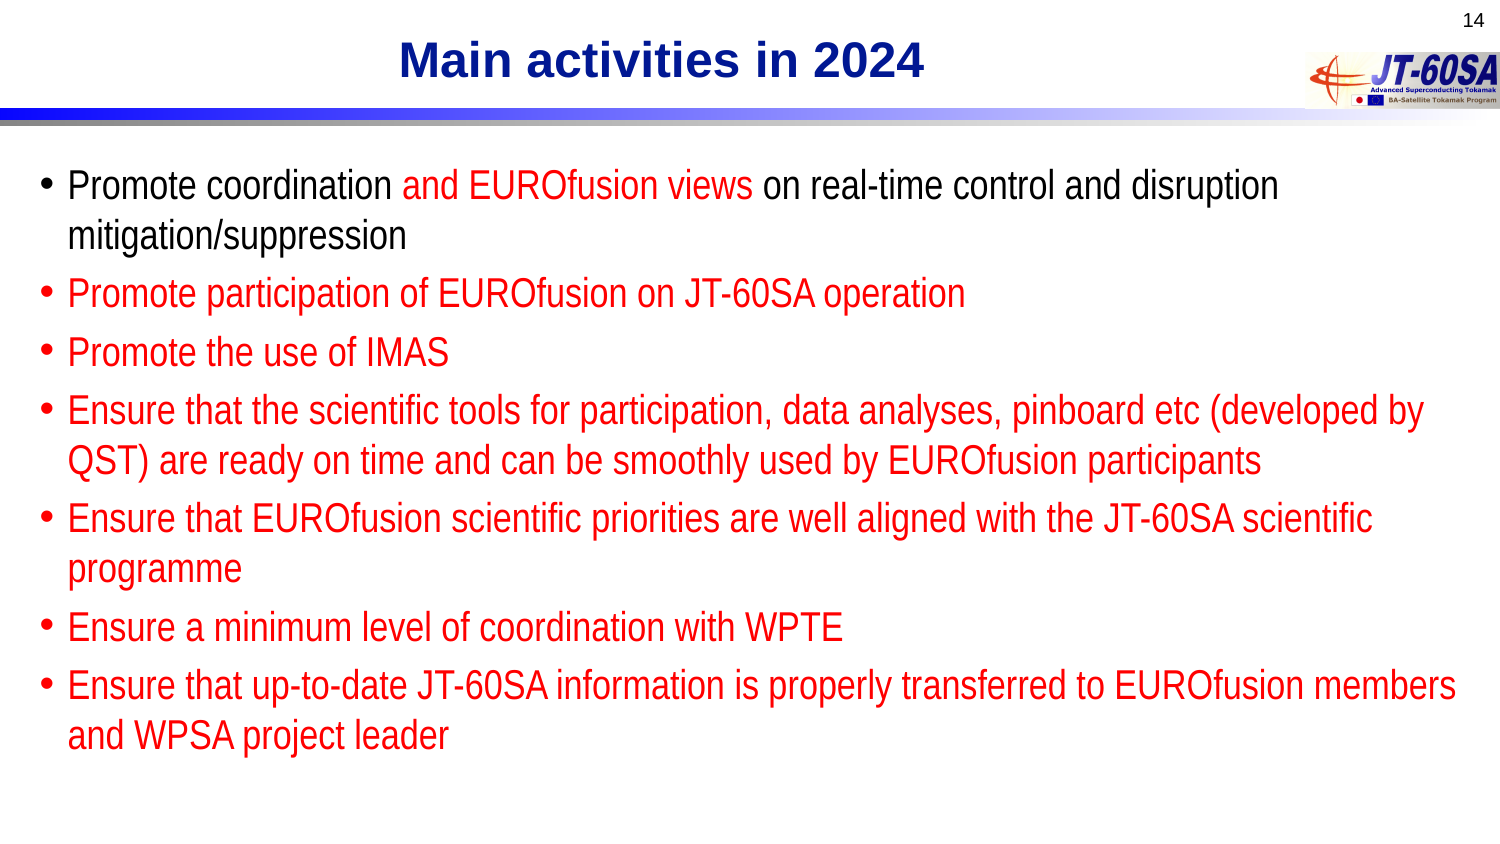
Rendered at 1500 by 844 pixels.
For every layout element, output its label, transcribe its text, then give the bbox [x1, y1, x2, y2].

text_box Promote coordination and EUROfusion views on real-time control and disruption mitigation/suppression Promote participation of EUROfusion on JT-60SA operation Promote the use of IMAS Ensure that the scientific tools for participation, data analyses, pinboard etc (developed by QST) are ready on time and can be smoothly used by EUROfusion participants Ensure that EUROfusion scientific priorities are well aligned with the JT-60SA scientific programme Ensure a minimum level of coordination with WPTE Ensure that up-to-date JT-60SA information is properly transferred to EUROfusion members and WPSA project leader [24, 150, 1500, 686]
title Main activities in 2024 [0, 1, 1323, 122]
picture [1323, 52, 1500, 109]
slide_number 14 [1442, 0, 1500, 59]
